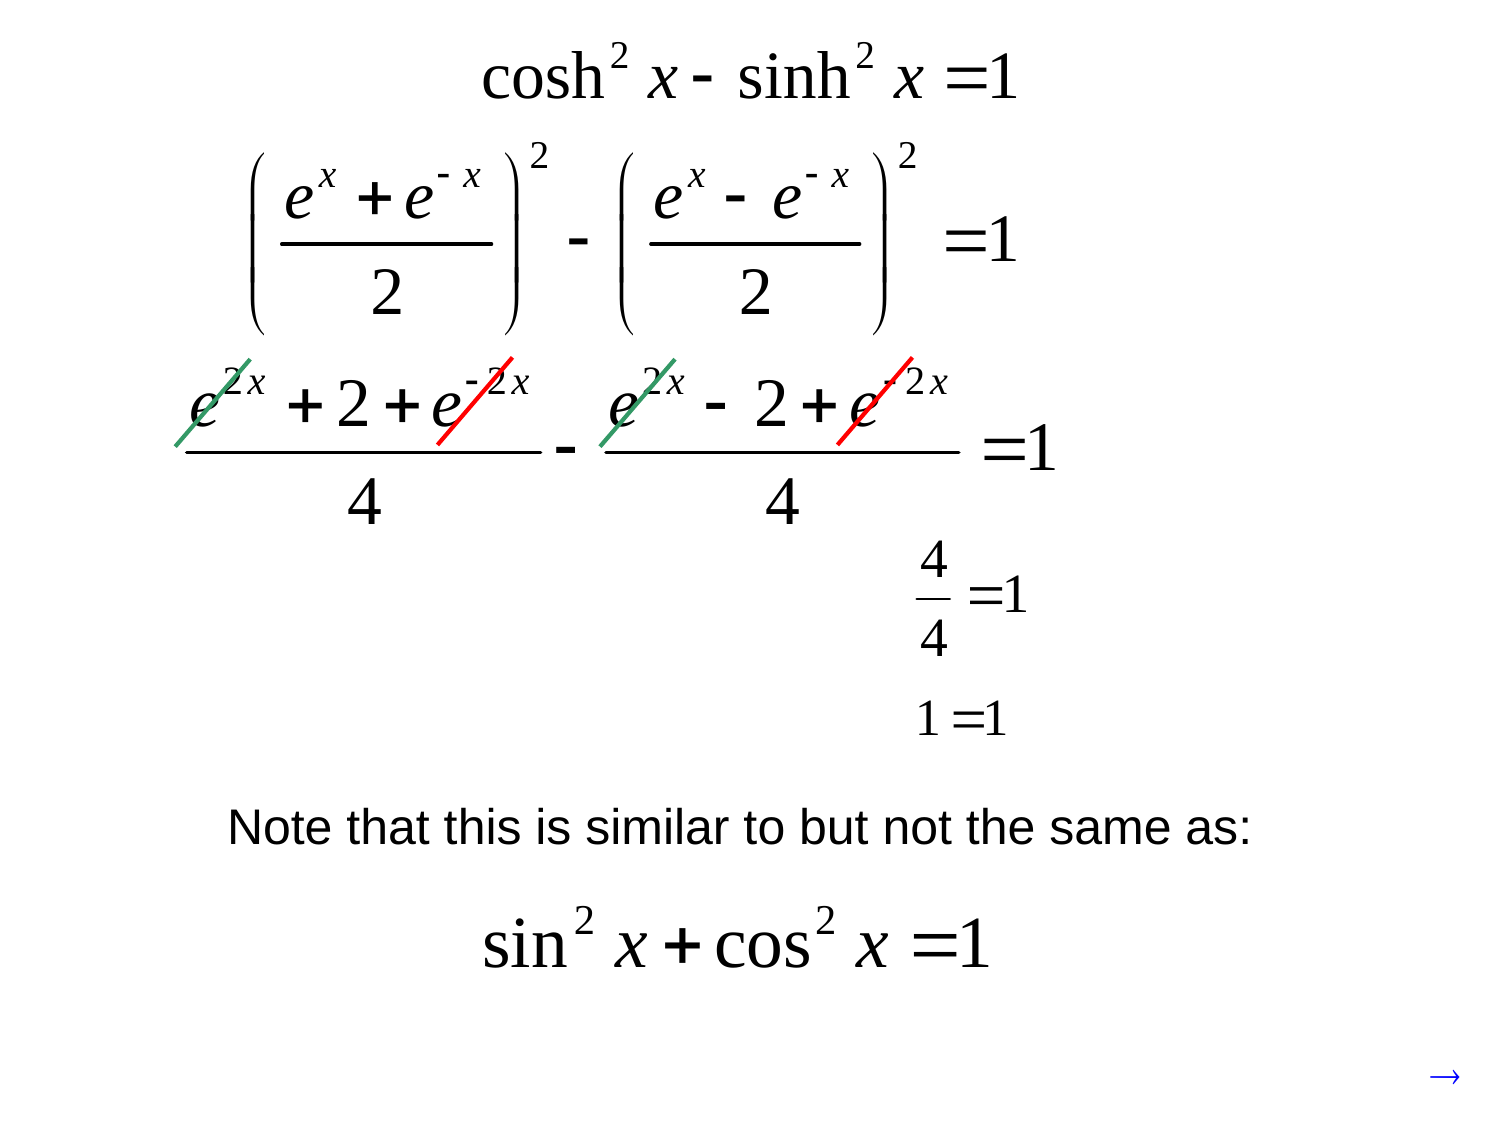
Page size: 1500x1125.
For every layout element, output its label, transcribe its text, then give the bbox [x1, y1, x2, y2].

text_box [473, 887, 1001, 986]
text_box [174, 347, 1063, 540]
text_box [471, 24, 1026, 116]
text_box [236, 124, 1026, 346]
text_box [907, 524, 1033, 669]
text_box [912, 687, 1013, 745]
text_box Note that this is similar to but not the same as: [212, 787, 1269, 863]
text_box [1424, 1062, 1474, 1098]
